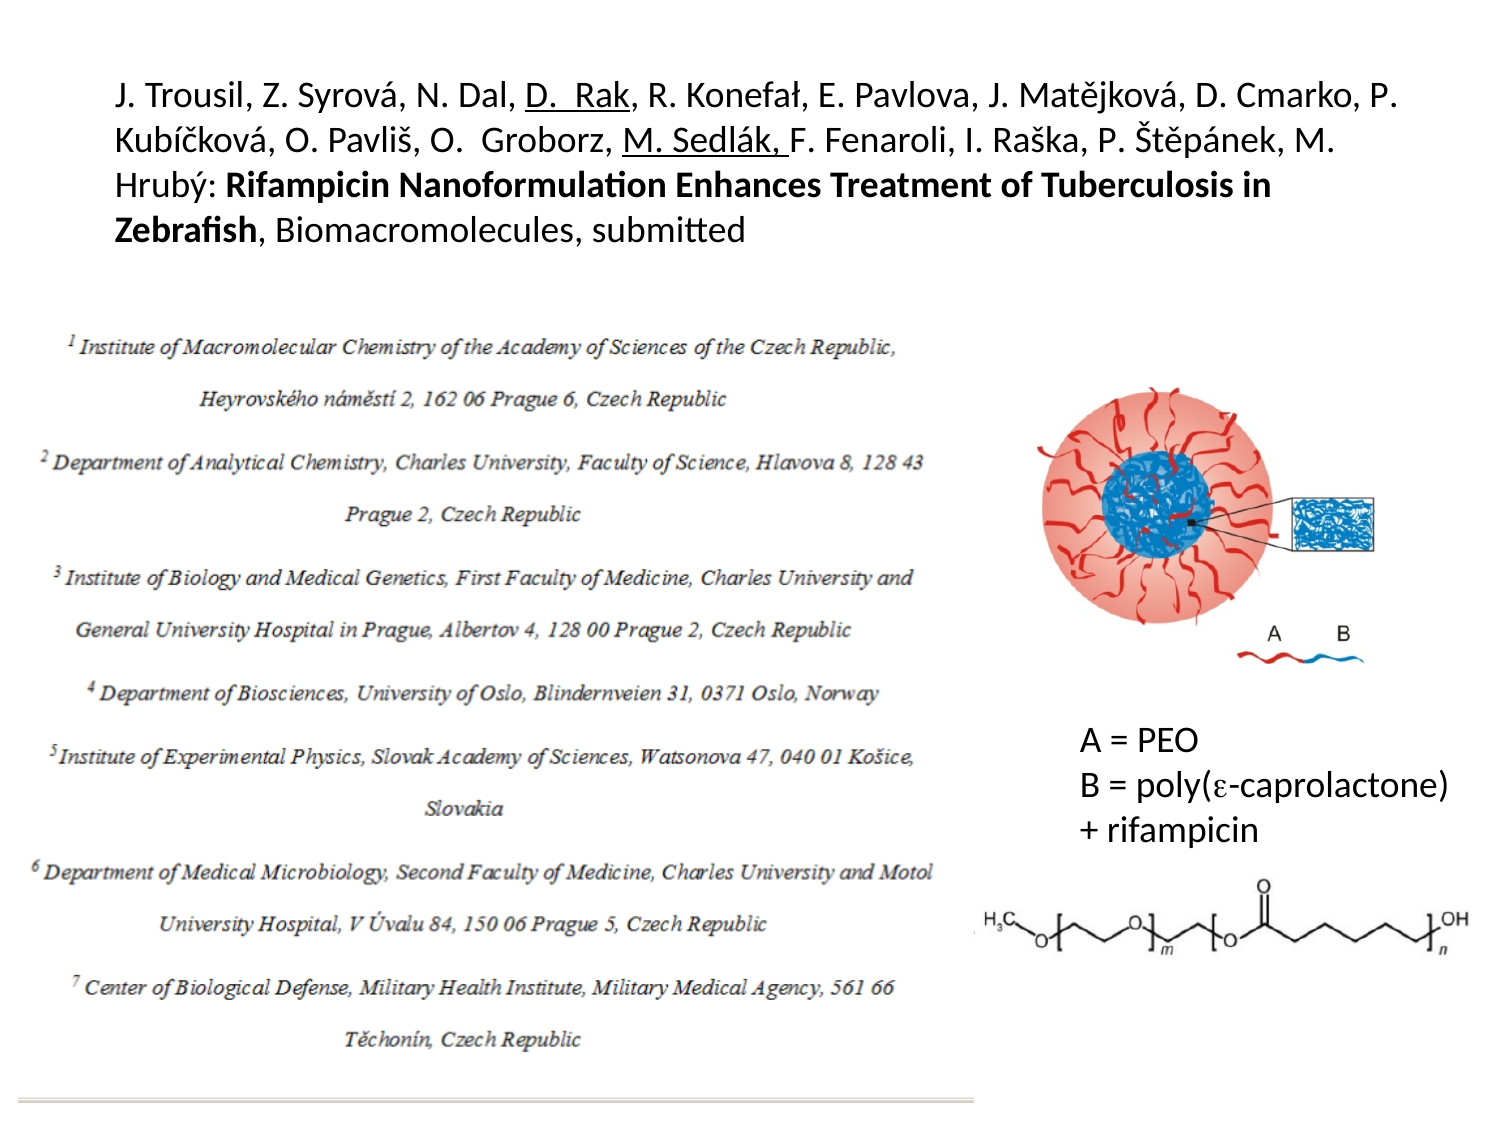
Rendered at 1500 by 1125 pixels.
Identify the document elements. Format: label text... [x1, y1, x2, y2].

text_box J. Trousil, Z. Syrová, N. Dal, D. Rak, R. Konefał, E. Pavlova, J. Matějková, D. Cmarko, P. Kubíčková, O. Pavliš, O. Groborz, M. Sedlák, F. Fenaroli, I. Raška, P. Štěpánek, M. Hrubý: Rifampicin Nanoformulation Enhances Treatment of Tuberculosis in Zebrafish, Biomacromolecules, submitted [99, 62, 1425, 258]
text_box A = PEO B = poly(-caprolactone) + rifampicin [1065, 707, 1465, 851]
picture [17, 312, 1487, 1103]
picture [1037, 387, 1376, 664]
